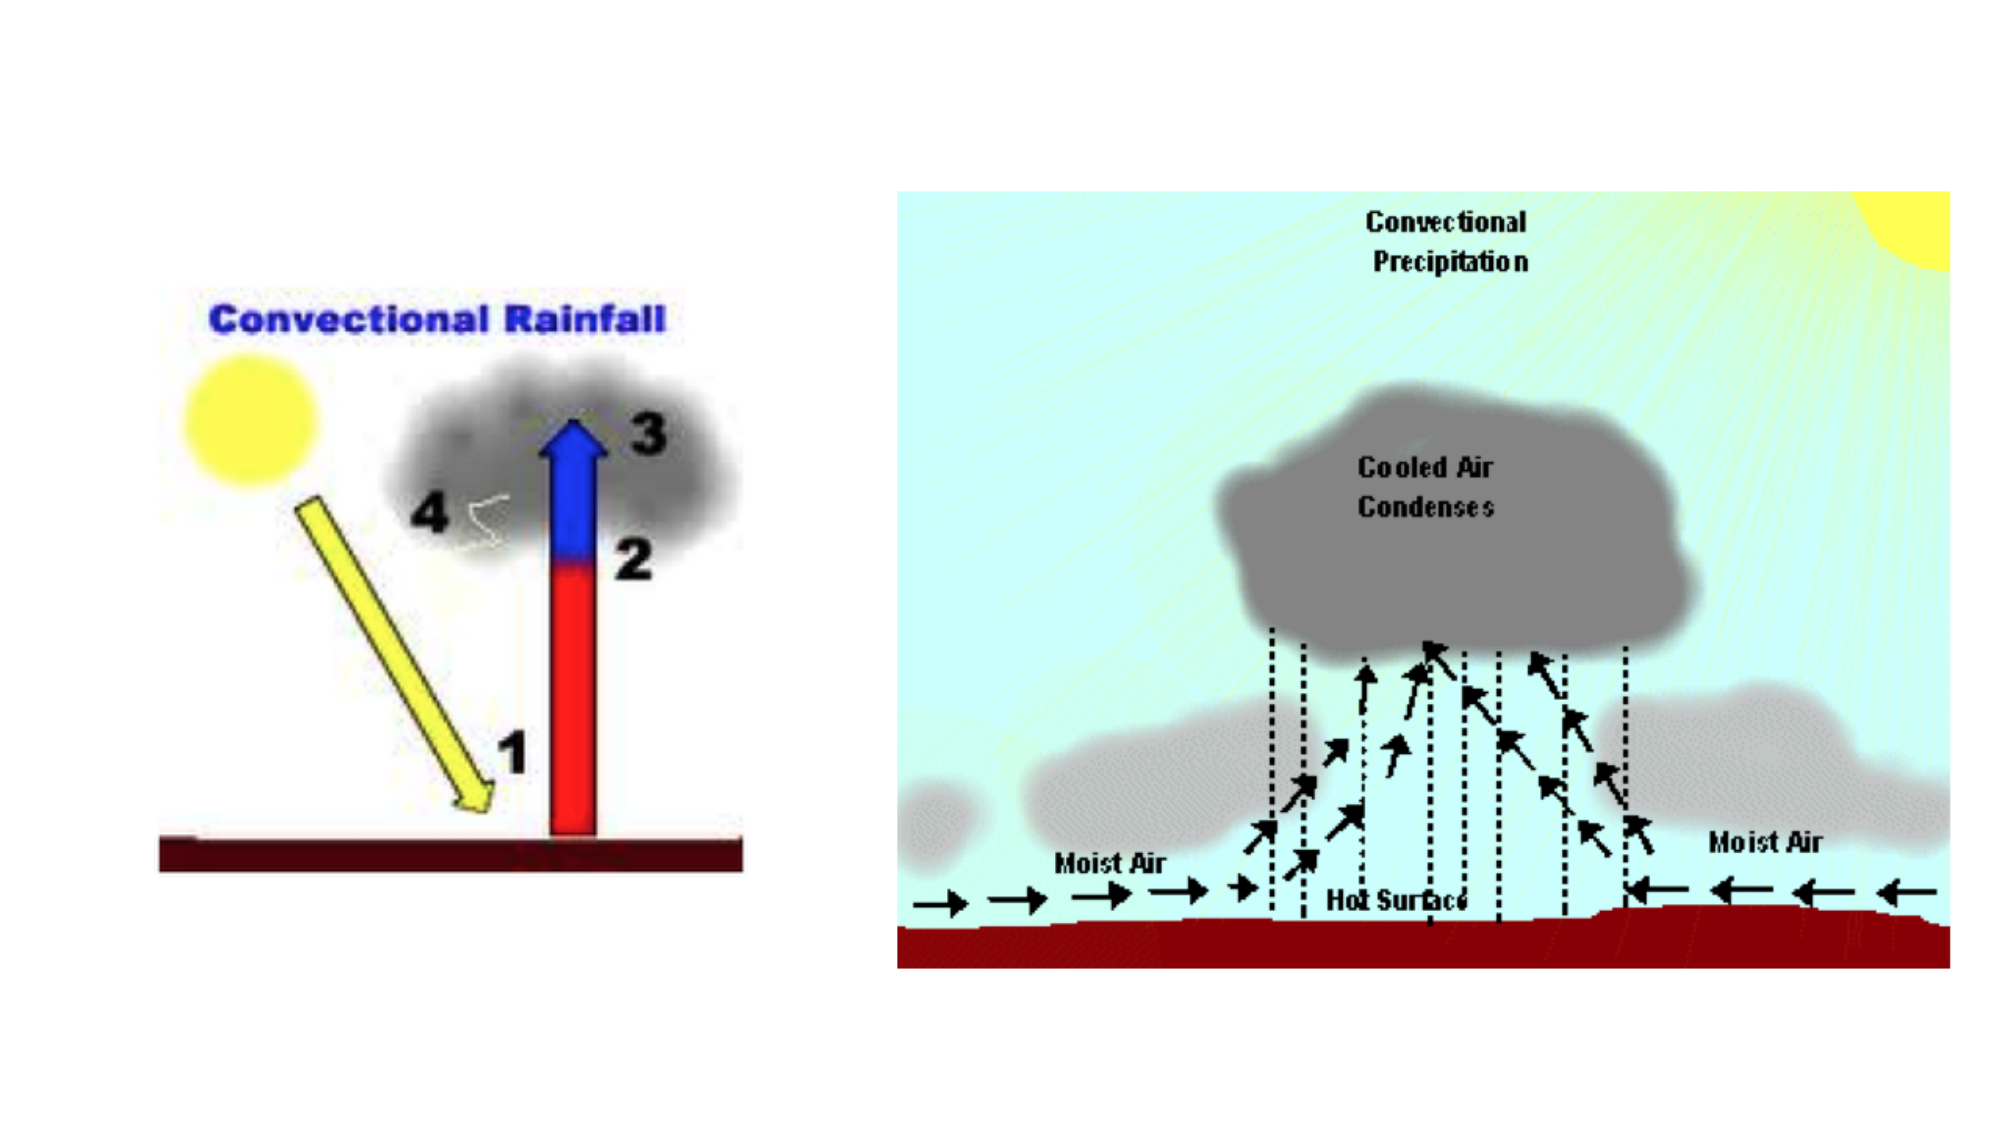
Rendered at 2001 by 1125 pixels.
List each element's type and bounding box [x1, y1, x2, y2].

picture [896, 190, 1952, 972]
list [0, 242, 896, 921]
